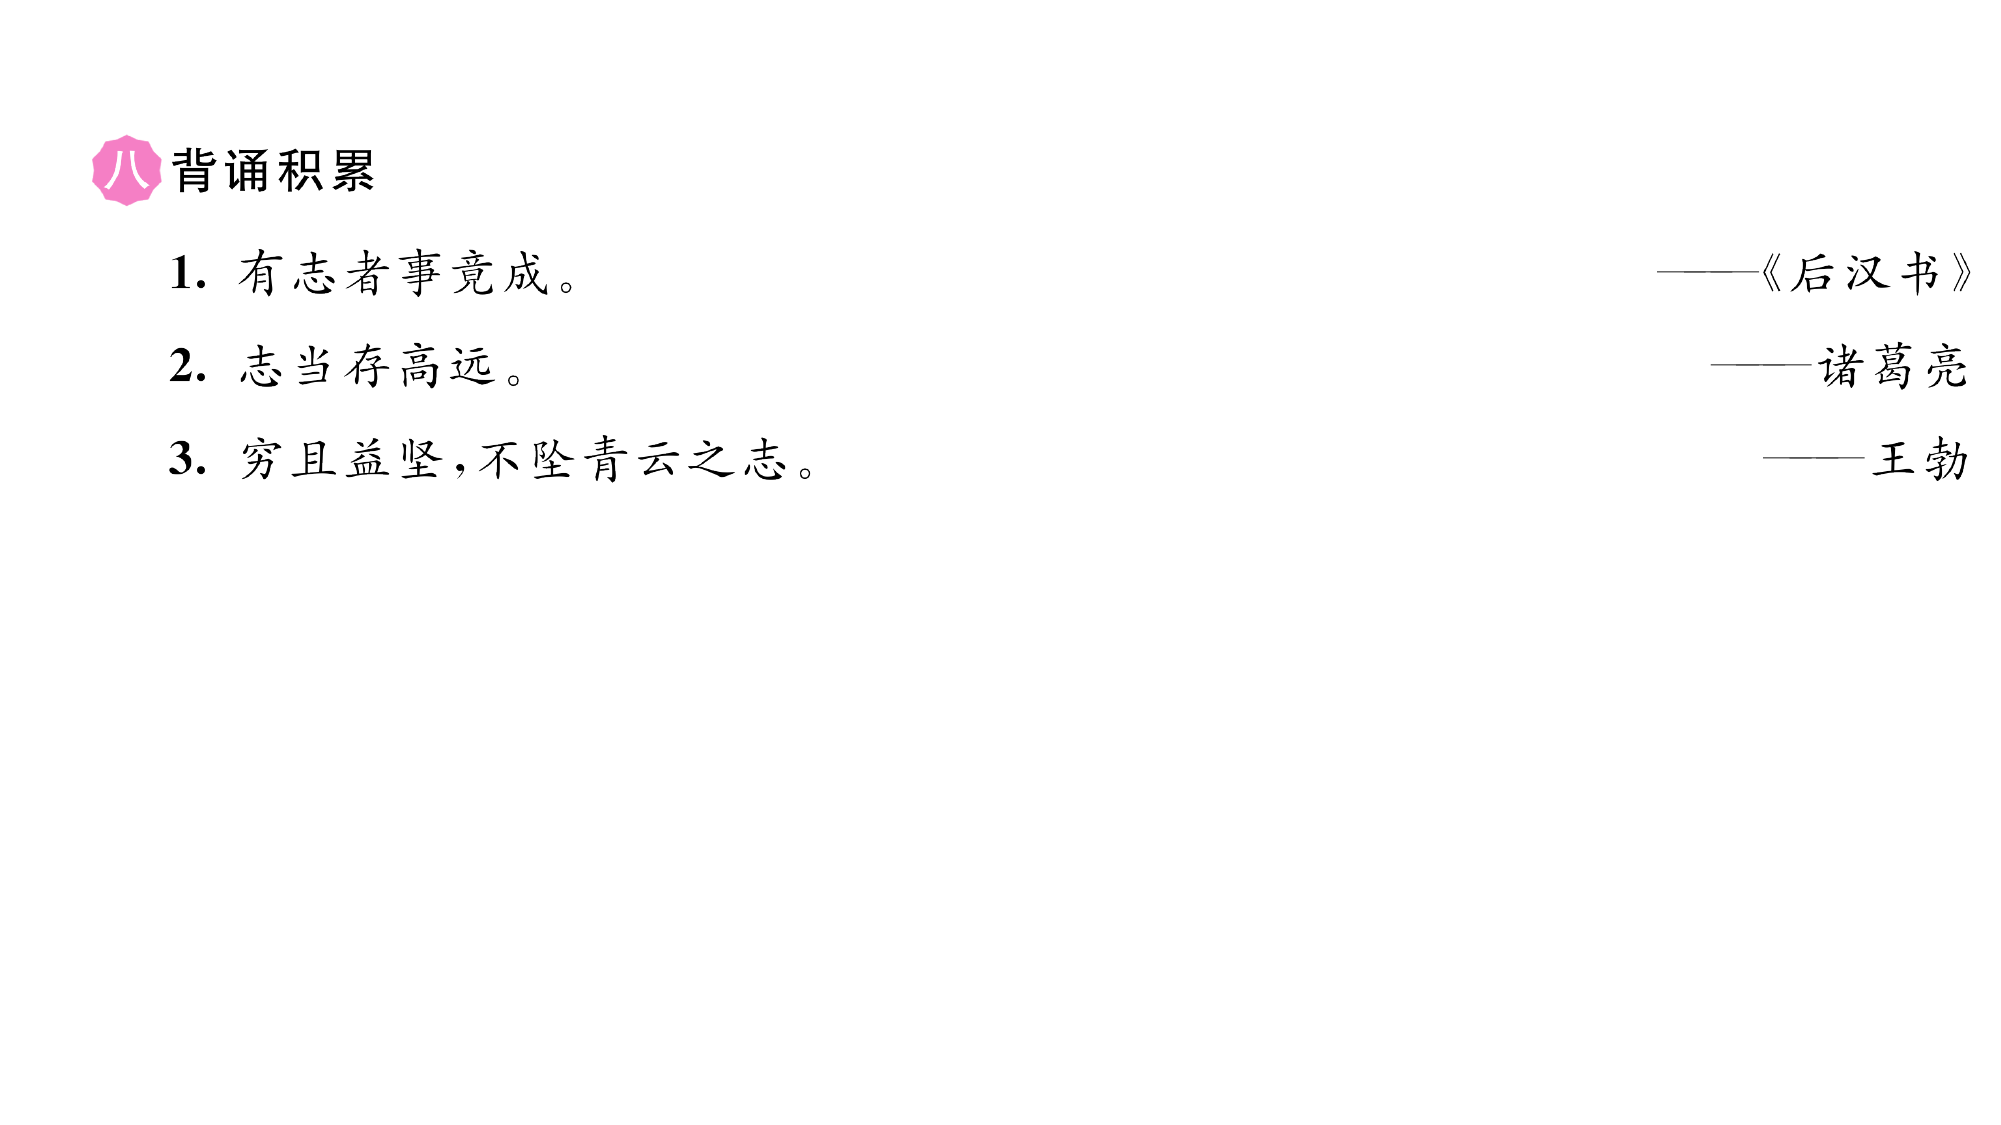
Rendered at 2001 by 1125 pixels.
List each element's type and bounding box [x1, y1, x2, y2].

picture [87, 117, 1979, 503]
